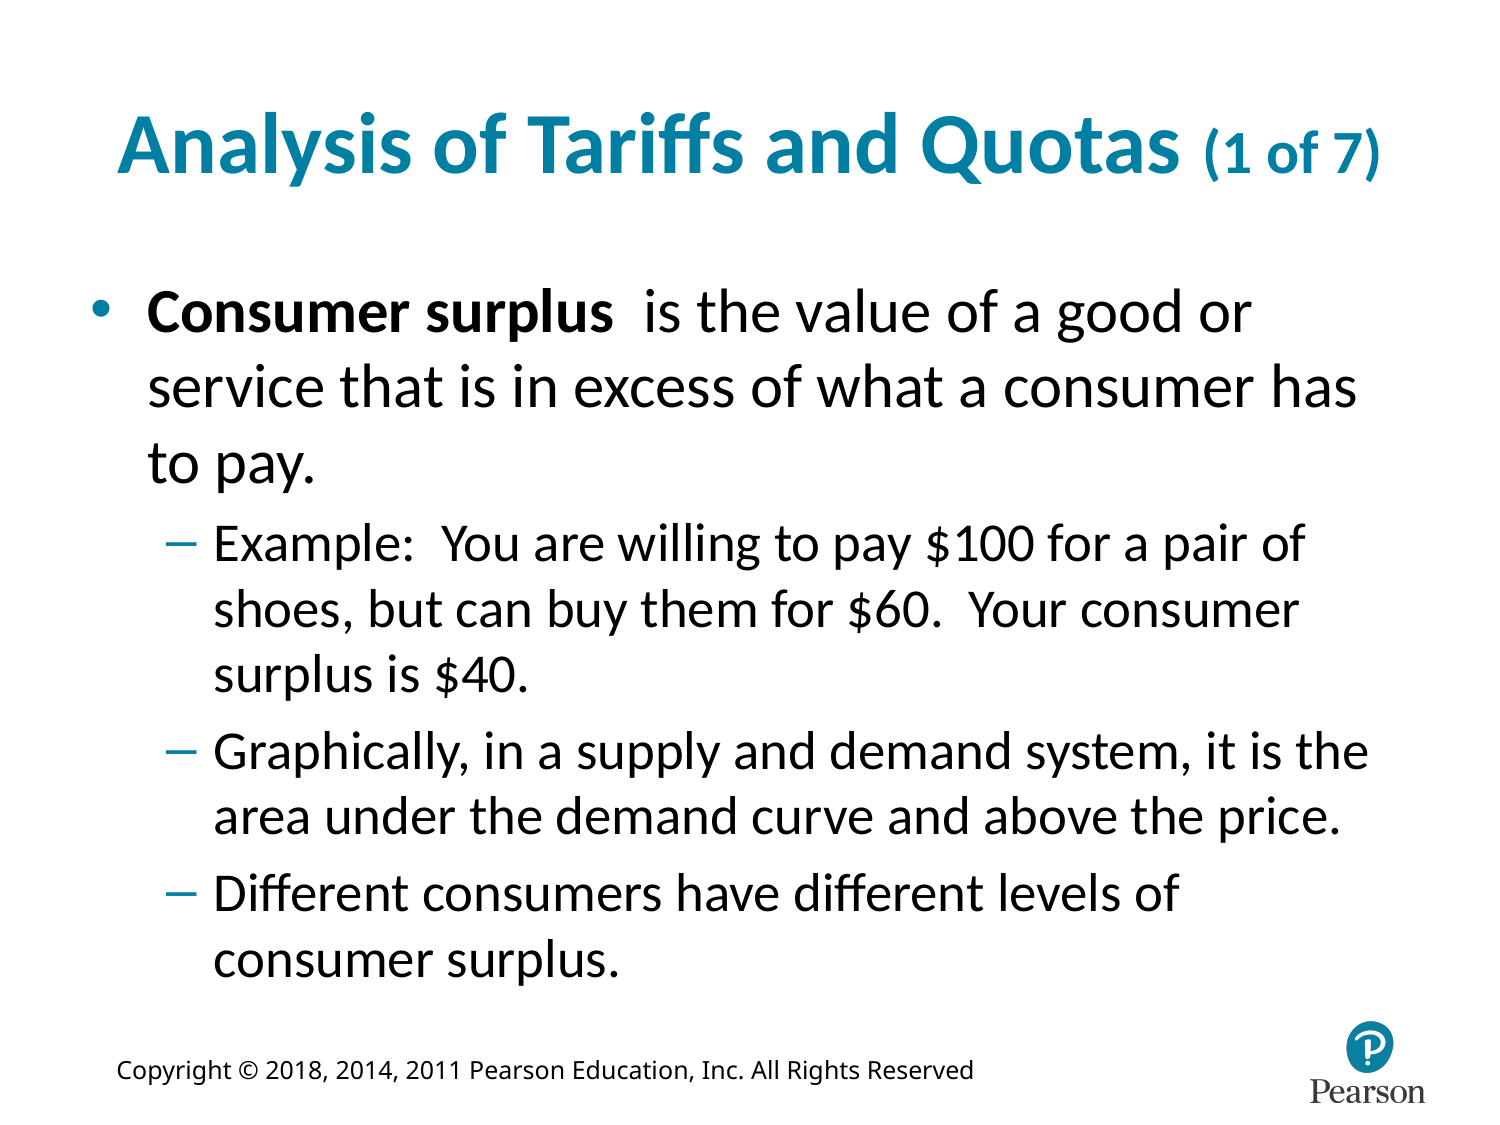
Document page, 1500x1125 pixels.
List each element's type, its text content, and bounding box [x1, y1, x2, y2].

picture [1310, 1021, 1425, 1103]
title Analysis of Tariffs and Quotas (1 of 7) [75, 45, 1425, 233]
picture [1356, 1031, 1385, 1058]
list Consumer surplus is the value of a good or service that is in excess of what a consumer has to pay. Example: You are willing to pay $100 for a pair of shoes, but can buy them for $60. Your consumer surplus is $40. Graphically, in a supply and demand system, it is the area under the demand curve and above the price. Different consumers have different levels of consumer surplus. [75, 262, 1425, 1005]
